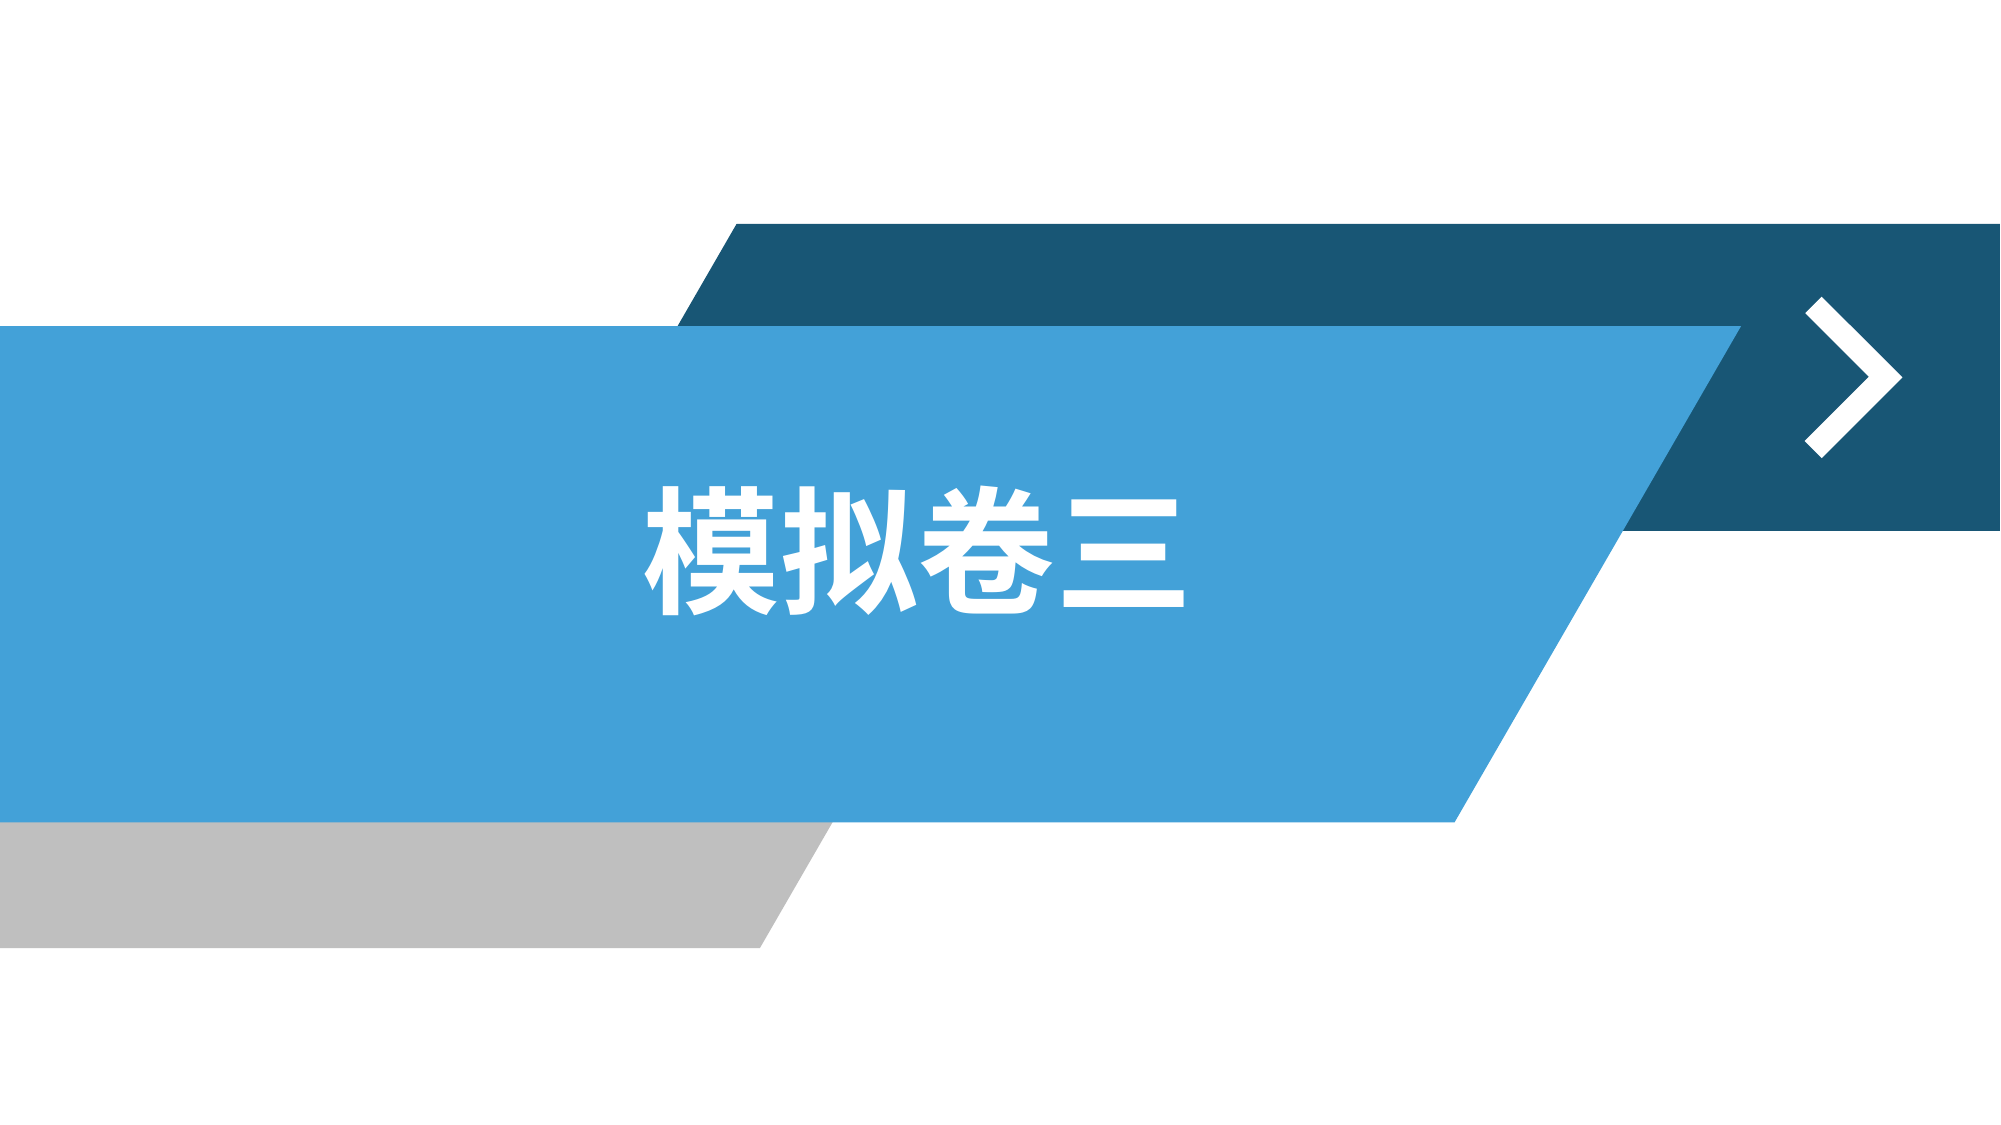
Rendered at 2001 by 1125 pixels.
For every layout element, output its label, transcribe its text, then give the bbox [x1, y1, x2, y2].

text_box [1803, 295, 1904, 460]
text_box [0, 824, 833, 950]
text_box 模拟卷三 [627, 458, 1267, 638]
text_box [0, 325, 1743, 824]
text_box [677, 222, 2000, 532]
